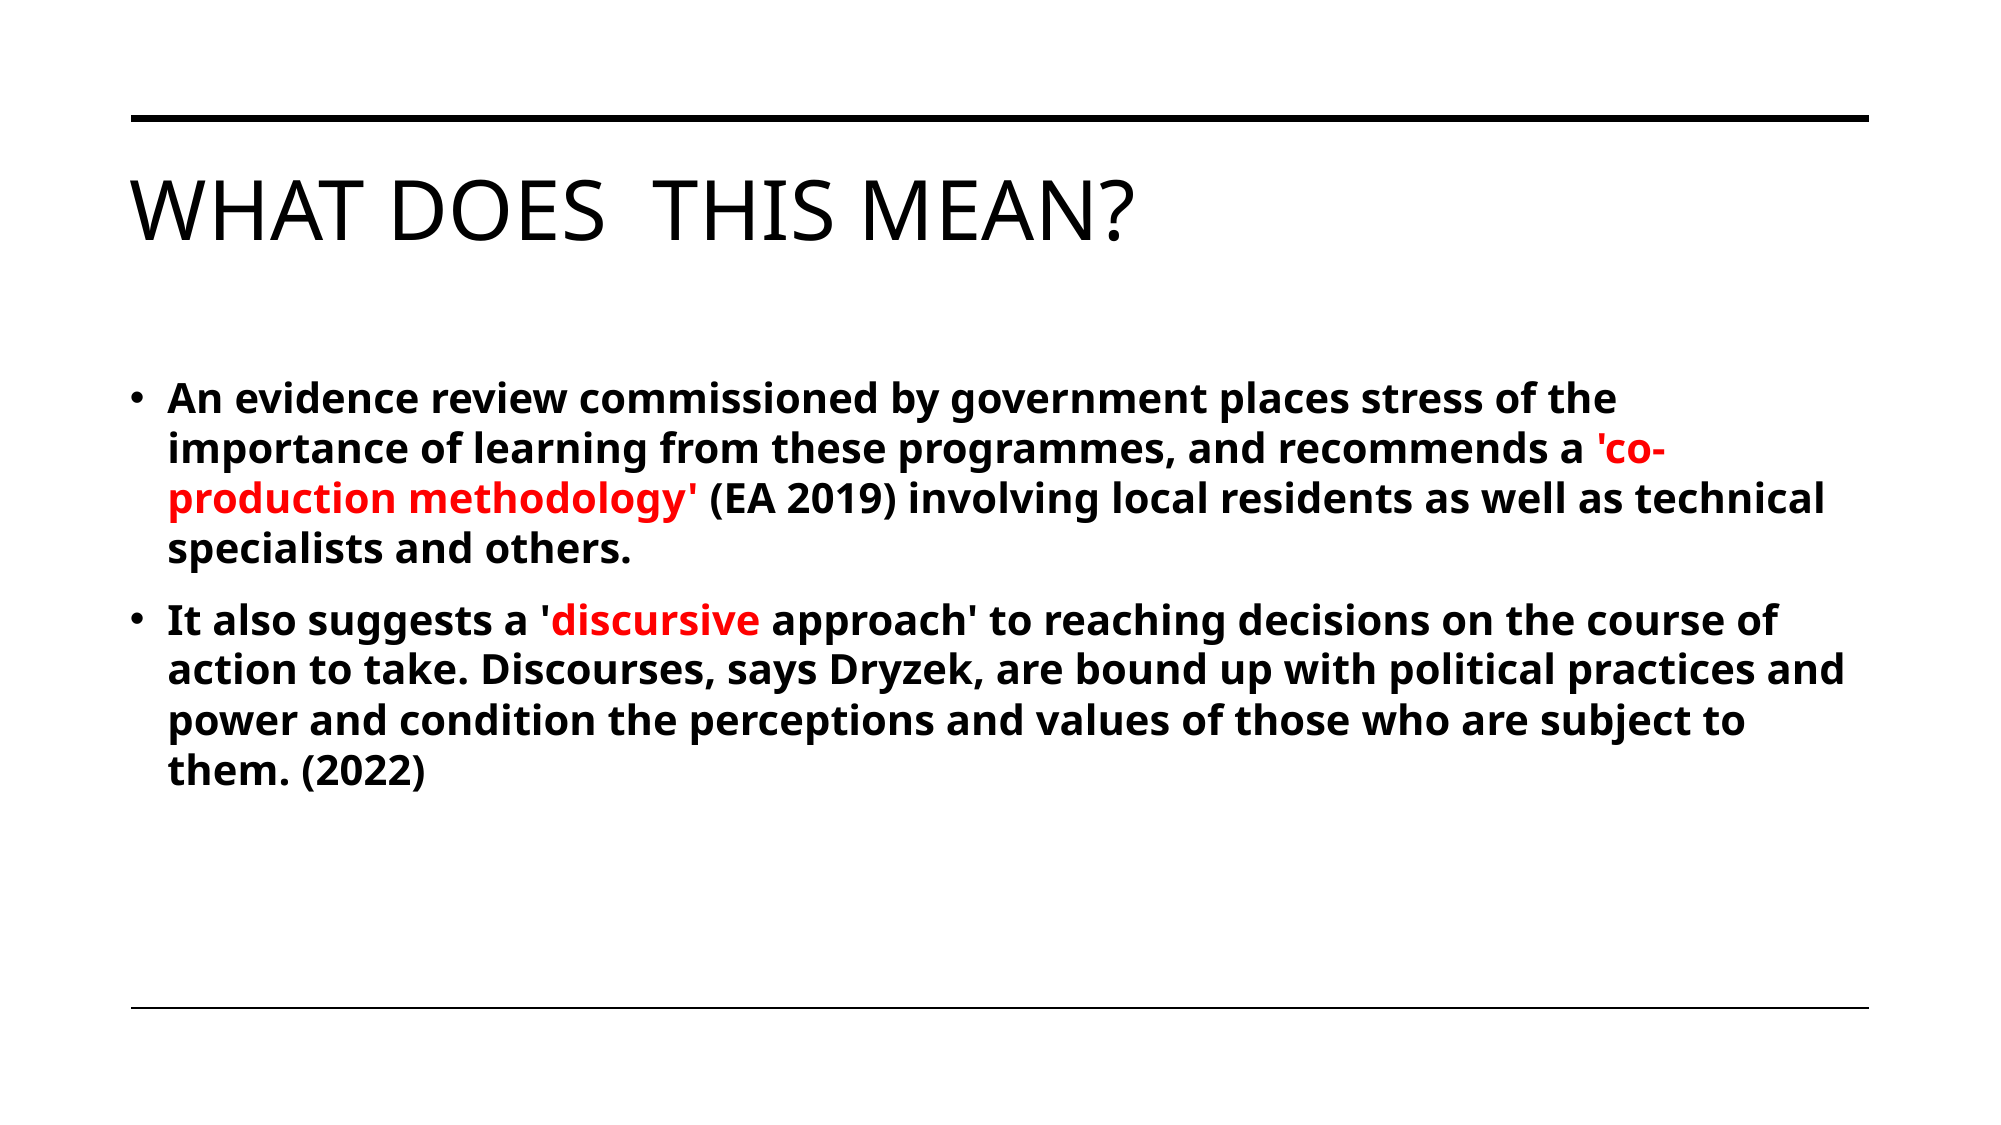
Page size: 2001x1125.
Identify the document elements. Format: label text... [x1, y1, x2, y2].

list An evidence review commissioned by government places stress of the importance of learning from these programmes, and recommends a 'co-production methodology' (EA 2019) involving local residents as well as technical specialists and others. It also suggests a 'discursive approach' to reaching decisions on the course of action to take. Discourses, says Dryzek, are bound up with political practices and power and condition the perceptions and values of those who are subject to them. (2022) [114, 364, 1869, 978]
title What does this mean? [114, 149, 1869, 364]
